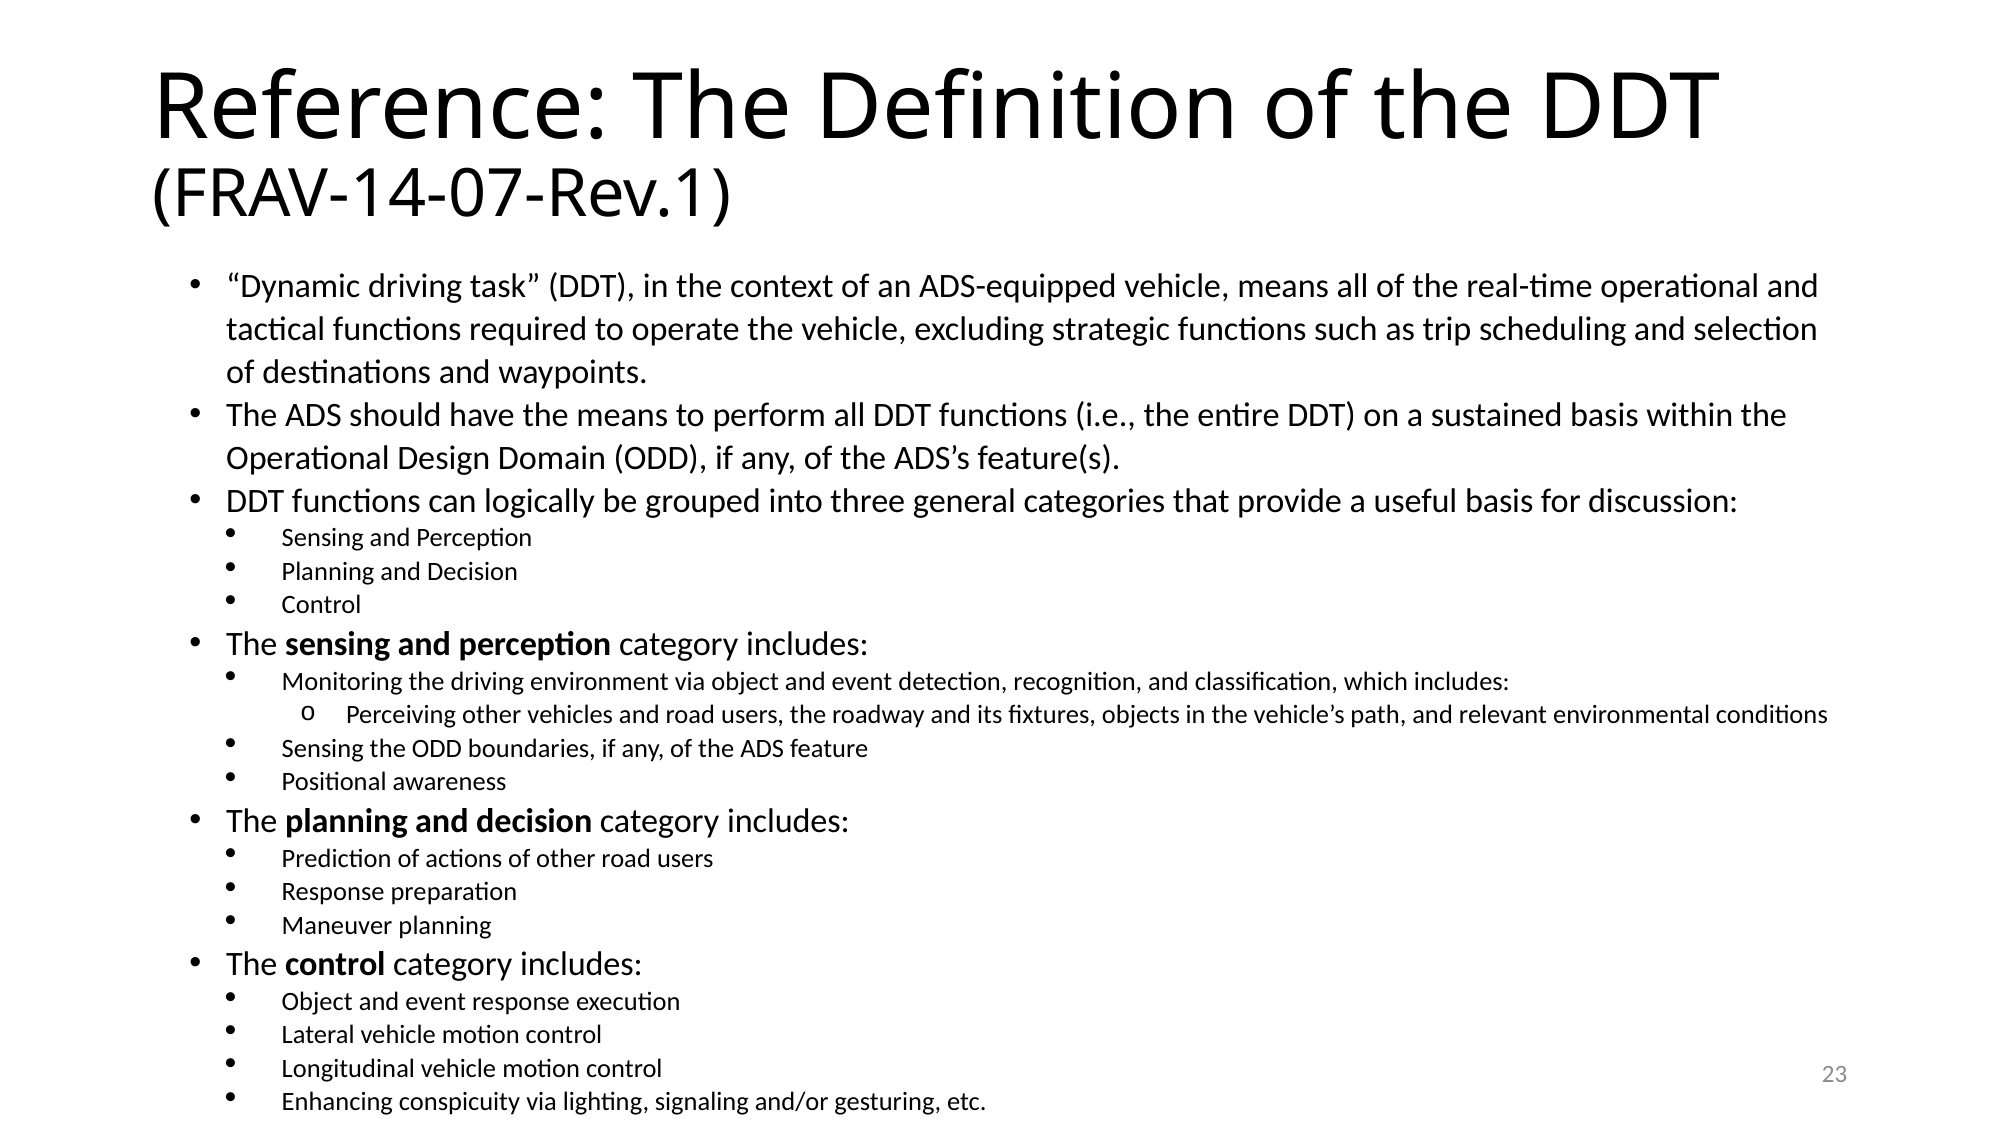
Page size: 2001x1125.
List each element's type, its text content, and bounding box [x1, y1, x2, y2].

slide_number 23 [1412, 1042, 1863, 1103]
title Reference: The Definition of the DDT (FRAV-14-07-Rev.1) [137, 36, 1863, 254]
list “Dynamic driving task” (DDT), in the context of an ADS-equipped vehicle, means all of the real-time operational and tactical functions required to operate the vehicle, excluding strategic functions such as trip scheduling and selection of destinations and waypoints. The ADS should have the means to perform all DDT functions (i.e., the entire DDT) on a sustained basis within the Operational Design Domain (ODD), if any, of the ADS’s feature(s). DDT functions can logically be grouped into three general categories that provide a useful basis for discussion: Sensing and Perception Planning and Decision Control The sensing and perception category includes: Monitoring the driving environment via object and event detection, recognition, and classification, which includes: Perceiving other vehicles and road users, the roadway and its fixtures, objects in the vehicle’s path, and relevant environmental conditions Sensing the ODD boundaries, if any, of the ADS feature Positional awareness The planning and decision category includes: Prediction of actions of other road users Response preparation Maneuver planning The control category includes: Object and event response execution Lateral vehicle motion control Longitudinal vehicle motion control Enhancing conspicuity via lighting, signaling and/or gesturing, etc. [137, 254, 1863, 1125]
